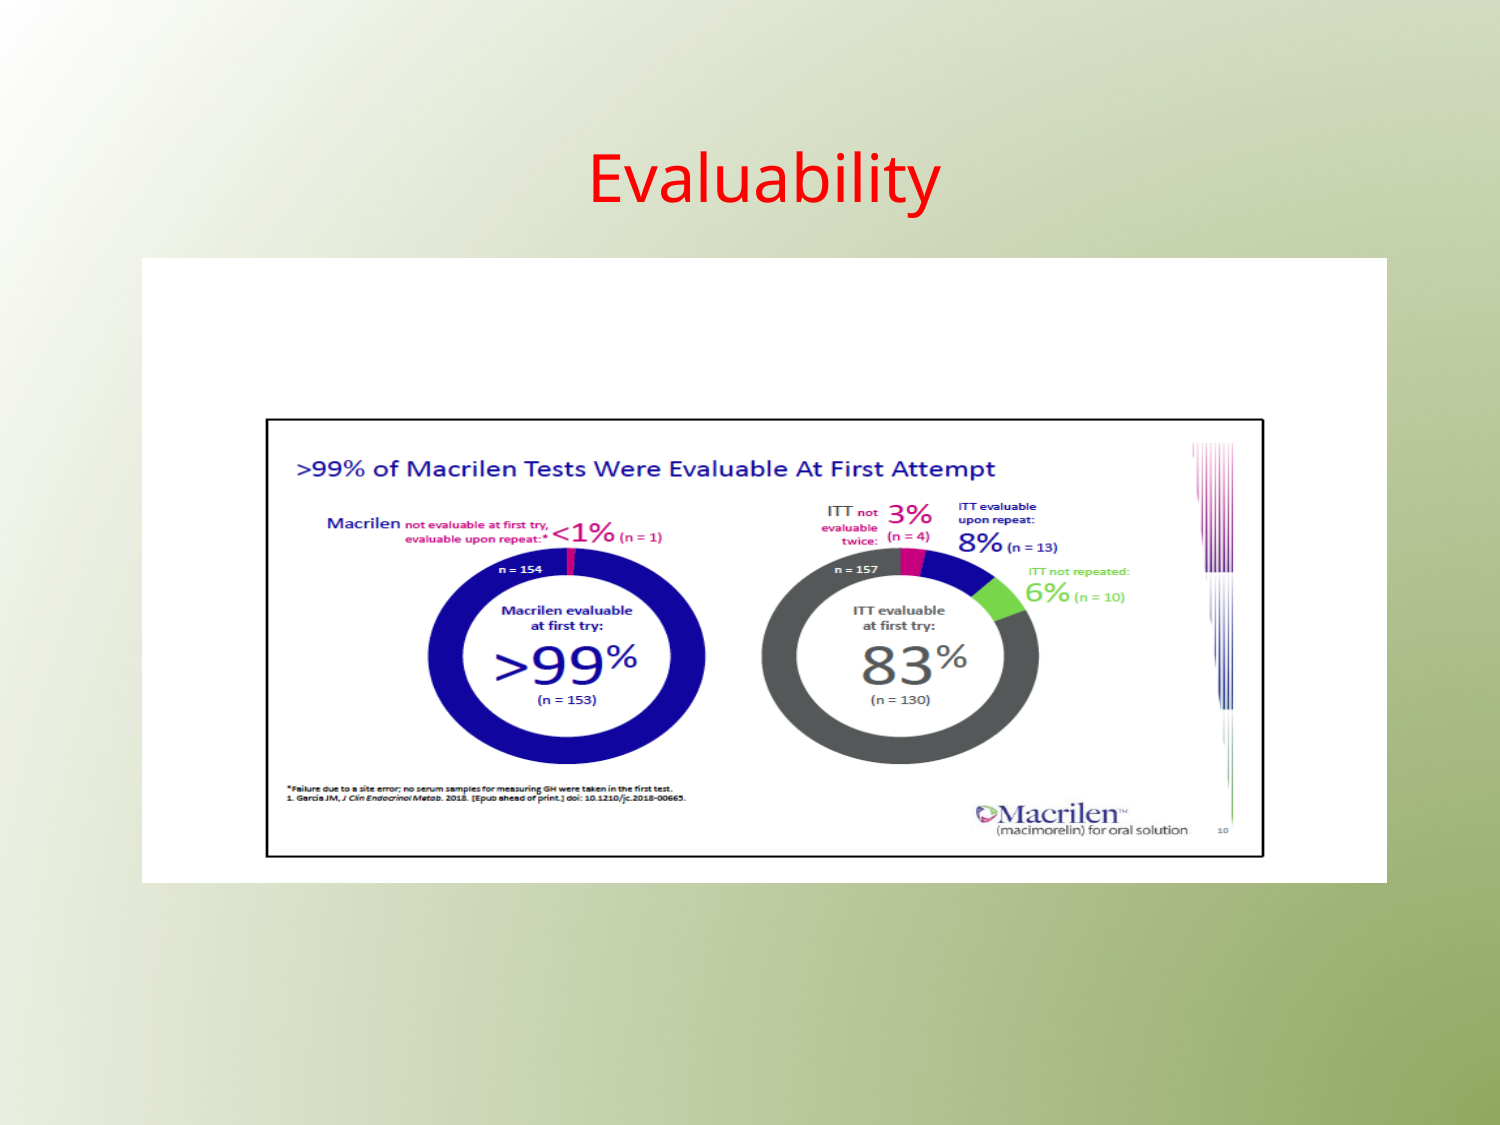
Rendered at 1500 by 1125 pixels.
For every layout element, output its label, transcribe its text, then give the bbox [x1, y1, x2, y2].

title Evaluability [198, 92, 1332, 257]
picture [0, 0, 1500, 1125]
